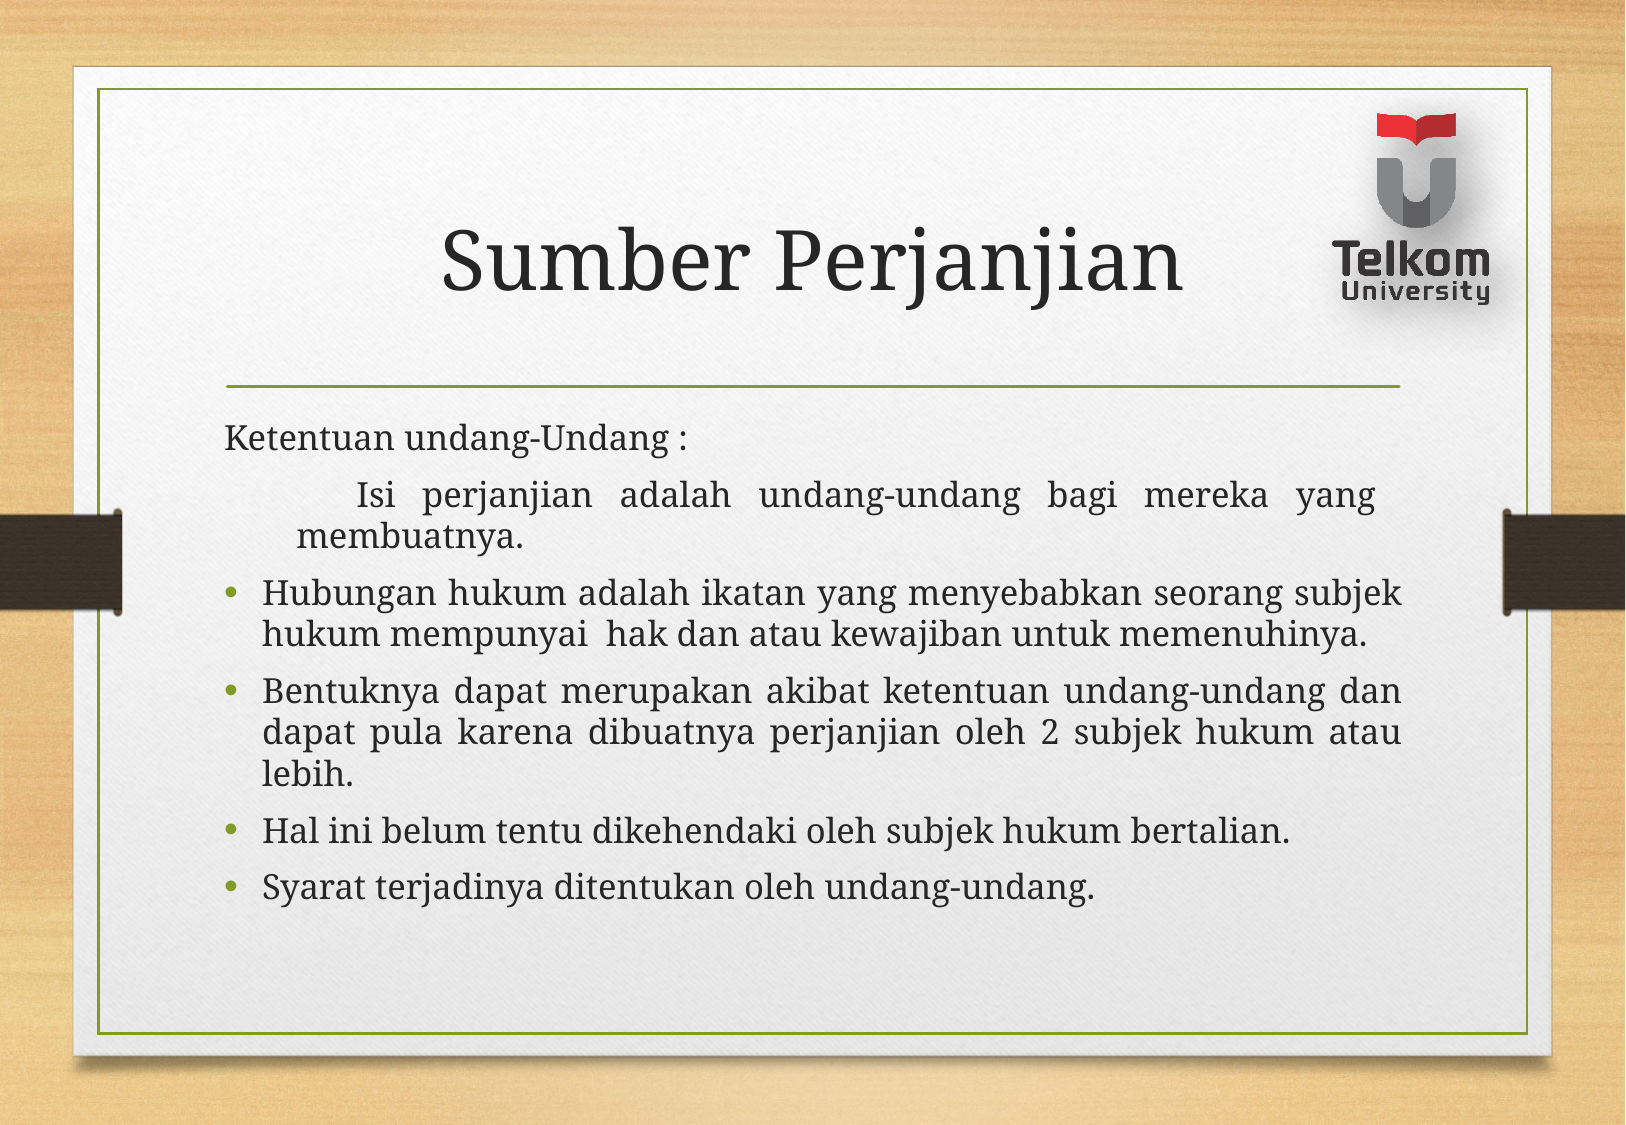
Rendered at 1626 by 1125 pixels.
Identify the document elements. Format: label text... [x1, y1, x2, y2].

list Ketentuan undang-Undang : Isi perjanjian adalah undang-undang bagi mereka yang membuatnya. Hubungan hukum adalah ikatan yang menyebabkan seorang subjek hukum mempunyai hak dan atau kewajiban untuk memenuhinya. Bentuknya dapat merupakan akibat ketentuan undang-undang dan dapat pula karena dibuatnya perjanjian oleh 2 subjek hukum atau lebih. Hal ini belum tentu dikehendaki oleh subjek hukum bertalian. Syarat terjadinya ditentukan oleh undang-undang. [209, 408, 1418, 974]
title Sumber Perjanjian [209, 150, 1418, 365]
picture [0, 0, 1626, 1125]
